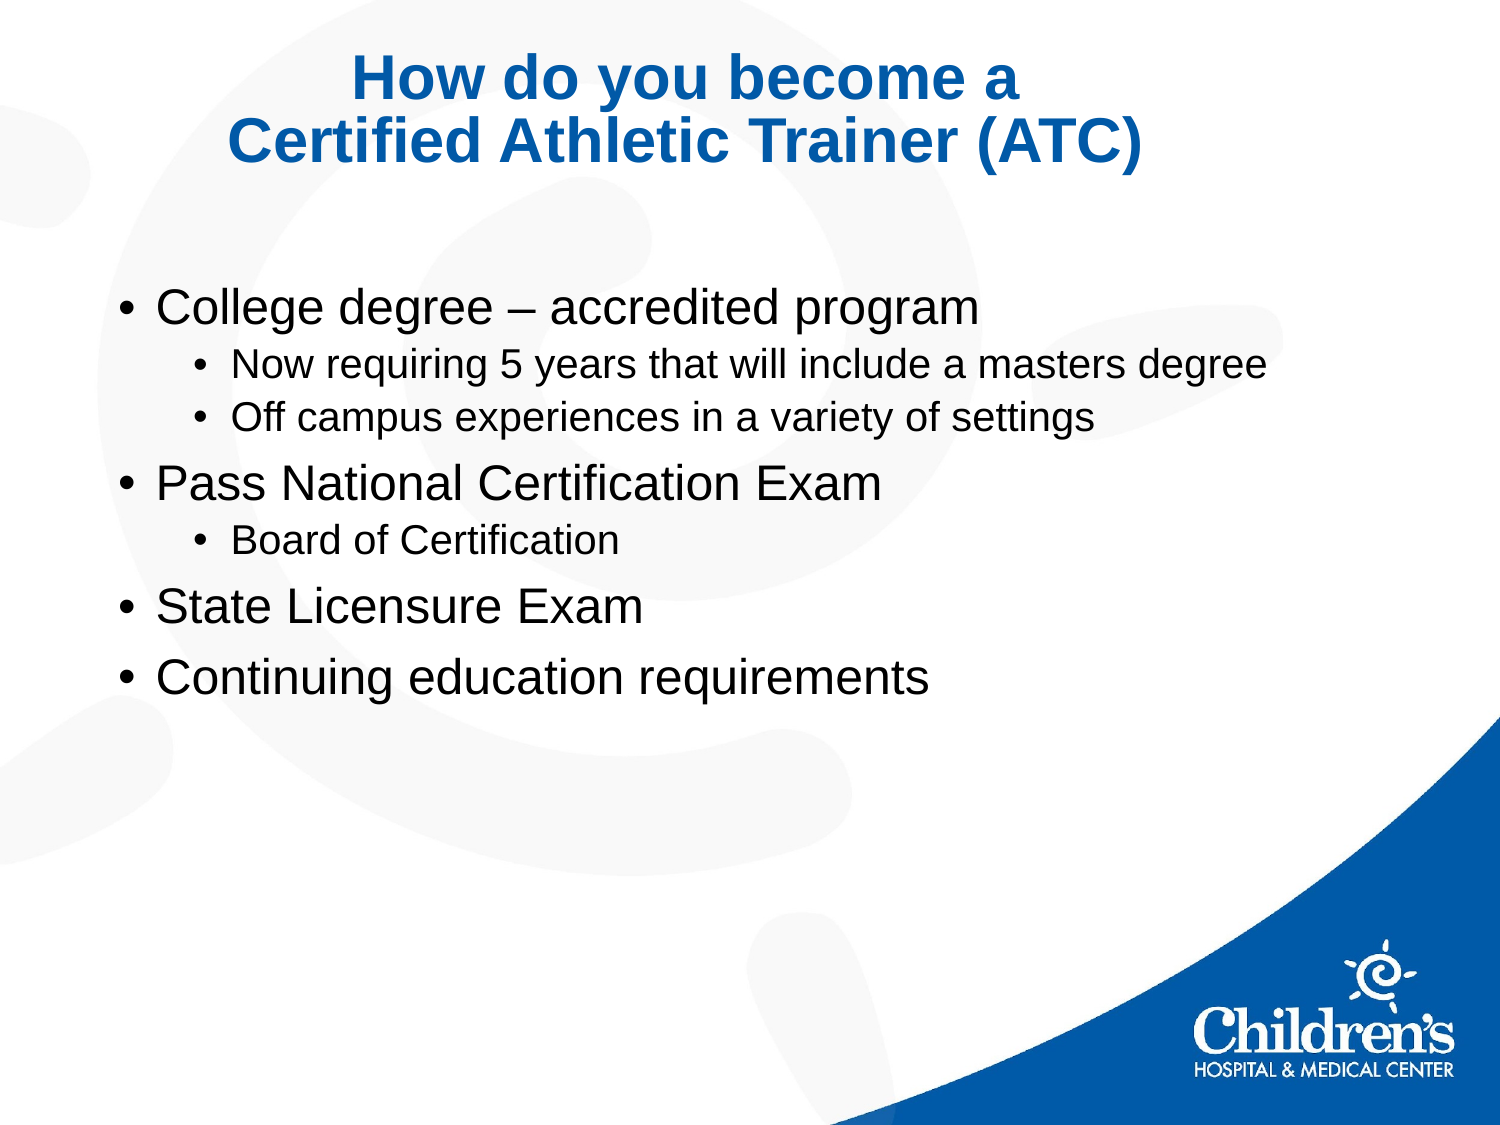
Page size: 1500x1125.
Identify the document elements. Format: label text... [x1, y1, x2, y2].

picture [0, 0, 1500, 1125]
title How do you become a Certified Athletic Trainer (ATC) [208, 39, 1165, 185]
list College degree – accredited program Now requiring 5 years that will include a masters degree Off campus experiences in a variety of settings Pass National Certification Exam Board of Certification State Licensure Exam Continuing education requirements [103, 277, 1305, 998]
